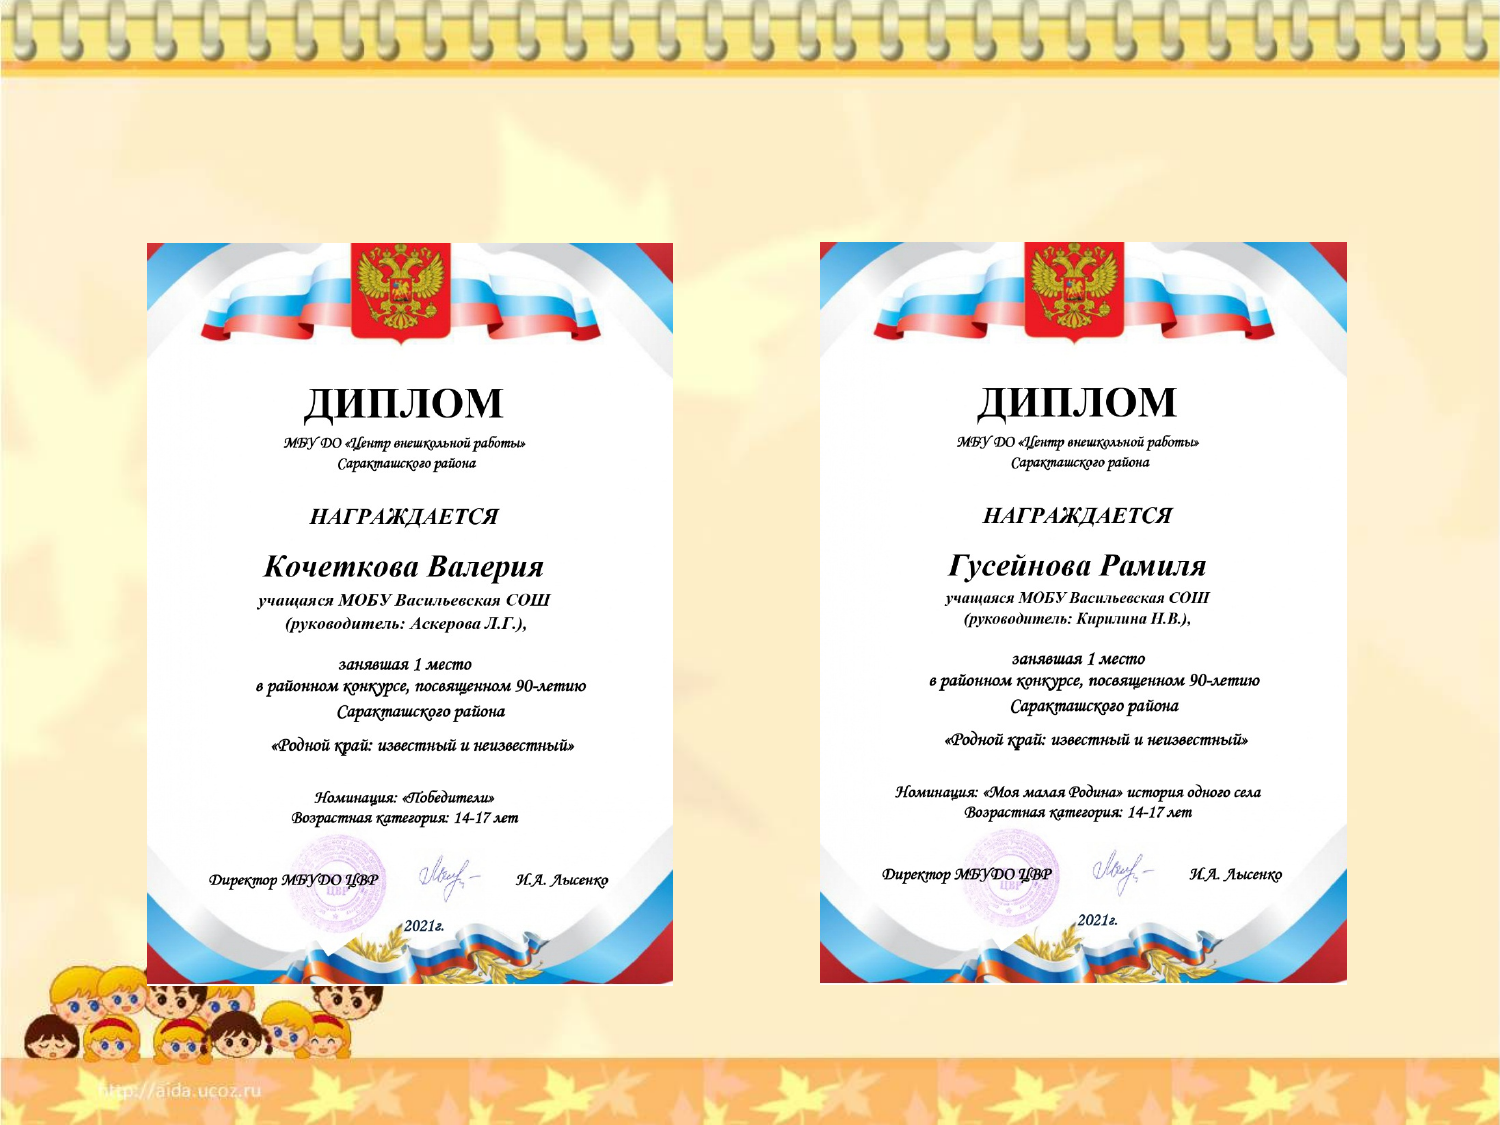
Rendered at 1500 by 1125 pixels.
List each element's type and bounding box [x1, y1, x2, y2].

picture [0, 0, 1500, 1125]
list [147, 243, 673, 987]
list [820, 242, 1347, 986]
